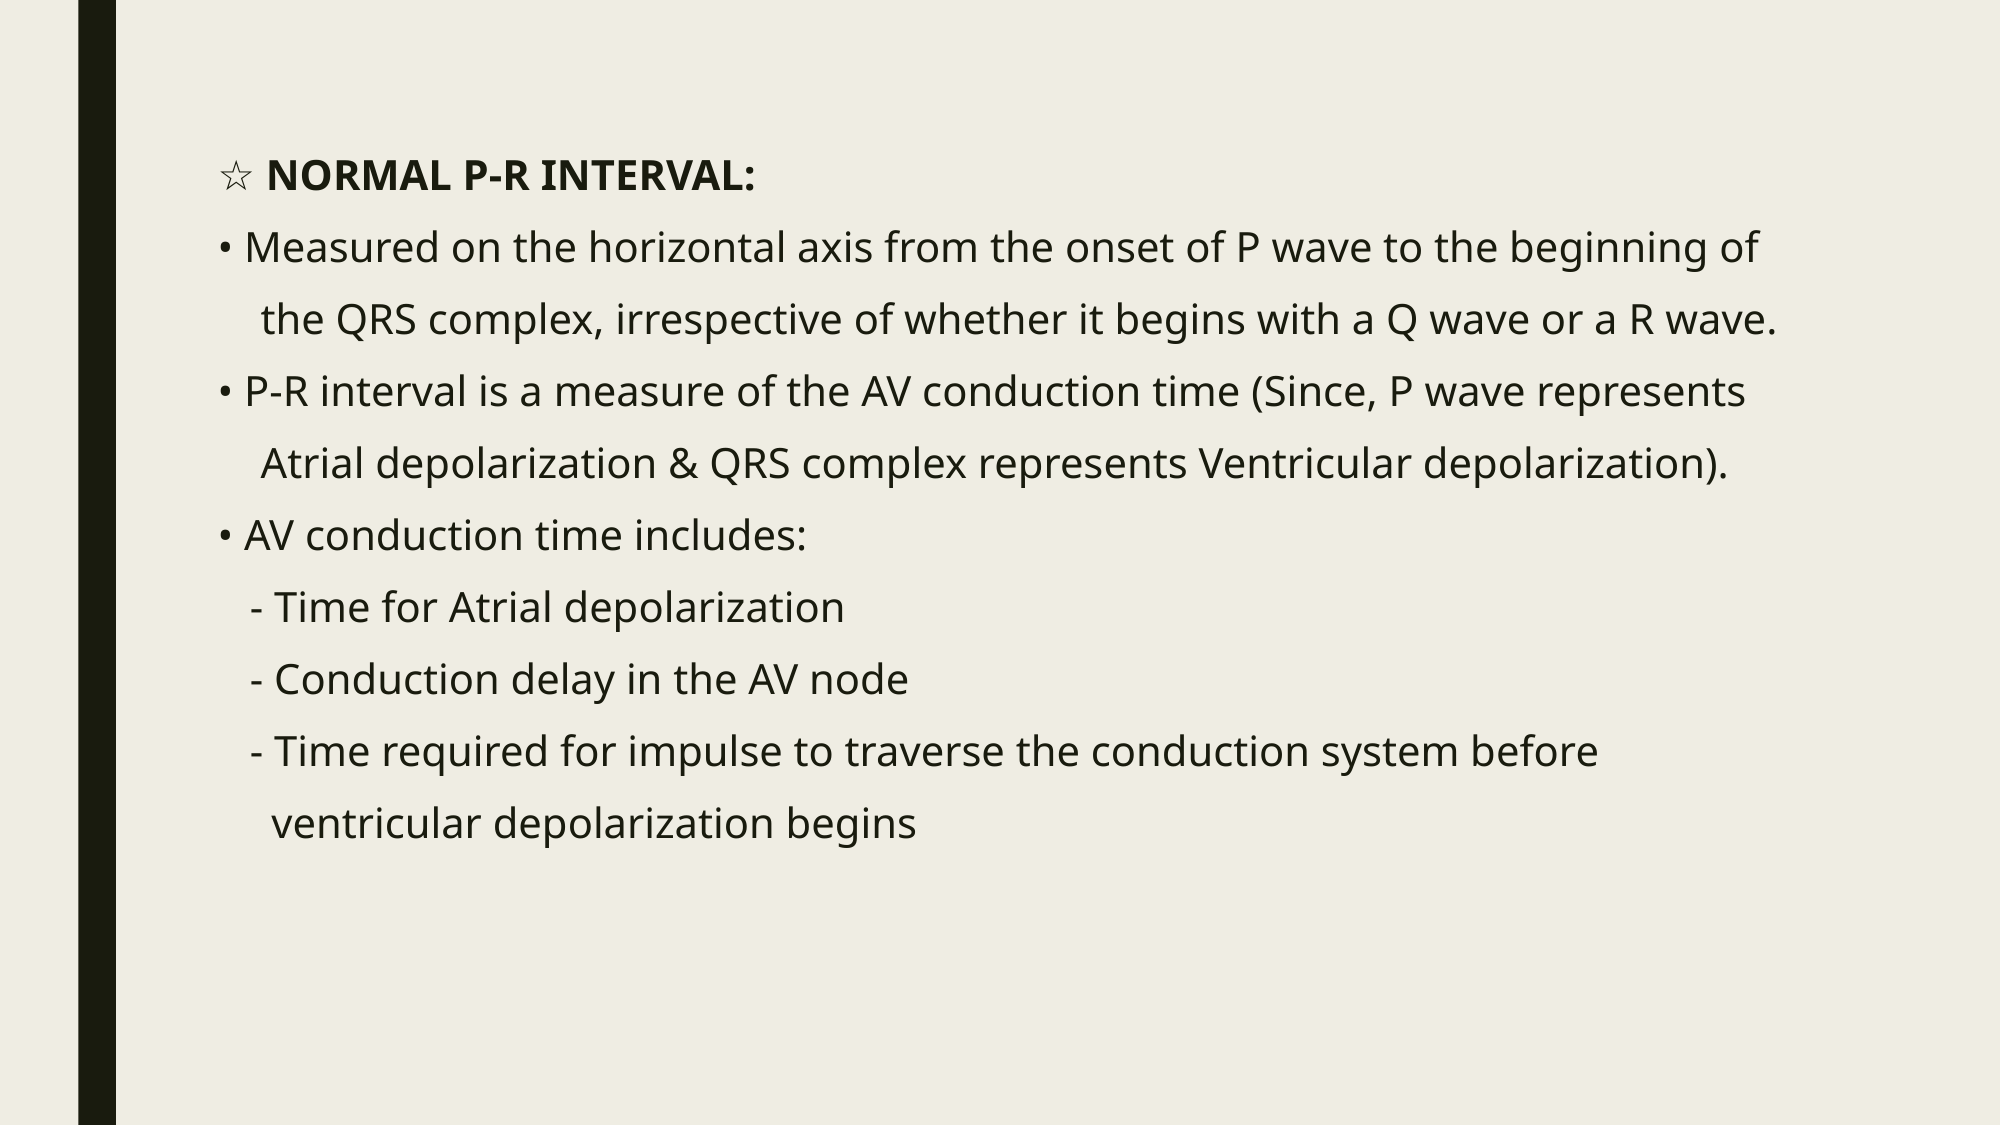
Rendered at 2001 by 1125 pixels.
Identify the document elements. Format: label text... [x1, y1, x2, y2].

list ☆ NORMAL P-R INTERVAL: • Measured on the horizontal axis from the onset of P wave to the beginning of the QRS complex, irrespective of whether it begins with a Q wave or a R wave. • P-R interval is a measure of the AV conduction time (Since, P wave represents Atrial depolarization & QRS complex represents Ventricular depolarization). • AV conduction time includes: - Time for Atrial depolarization - Conduction delay in the AV node - Time required for impulse to traverse the conduction system before ventricular depolarization begins [202, 145, 1945, 1125]
